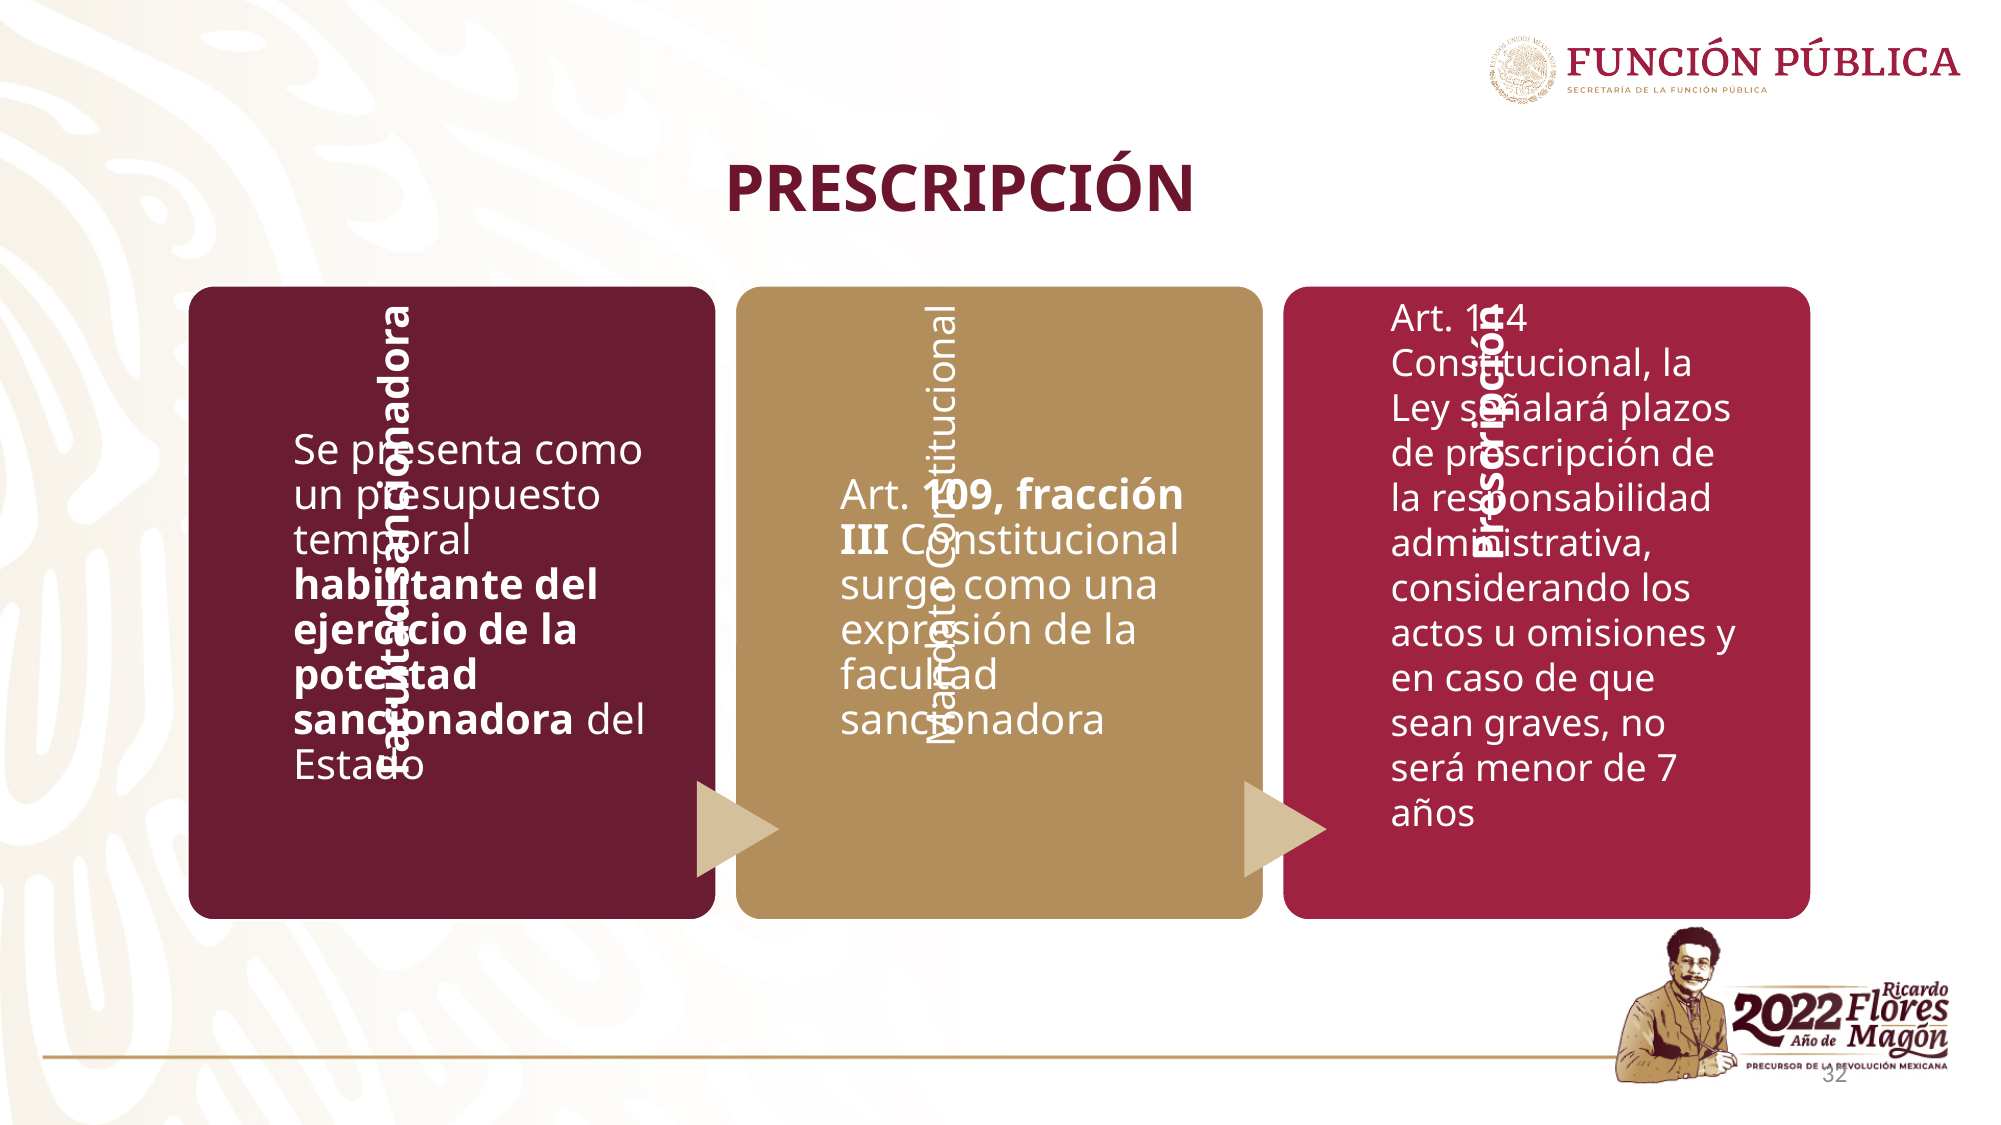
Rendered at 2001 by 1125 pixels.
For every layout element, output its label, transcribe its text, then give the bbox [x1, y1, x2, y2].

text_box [187, 119, 1812, 1087]
slide_number 32 [1412, 1042, 1863, 1103]
picture [0, 0, 2001, 1125]
